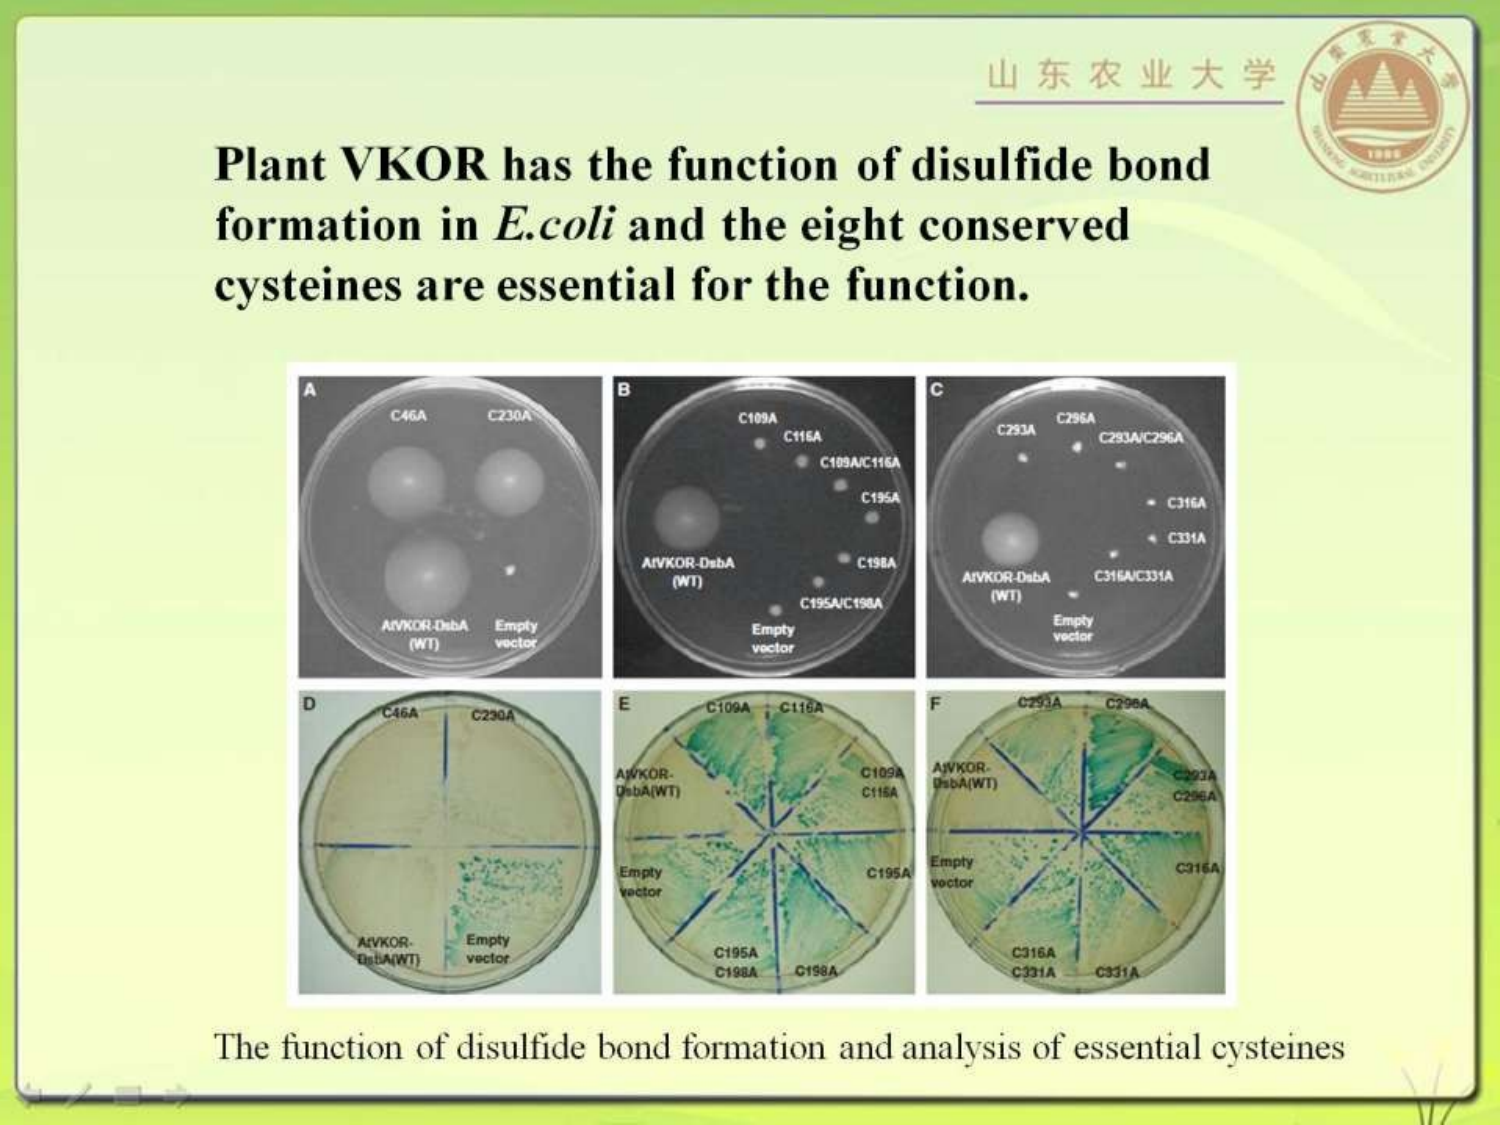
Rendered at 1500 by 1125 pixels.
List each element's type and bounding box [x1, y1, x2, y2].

text_box [0, 0, 1500, 1125]
